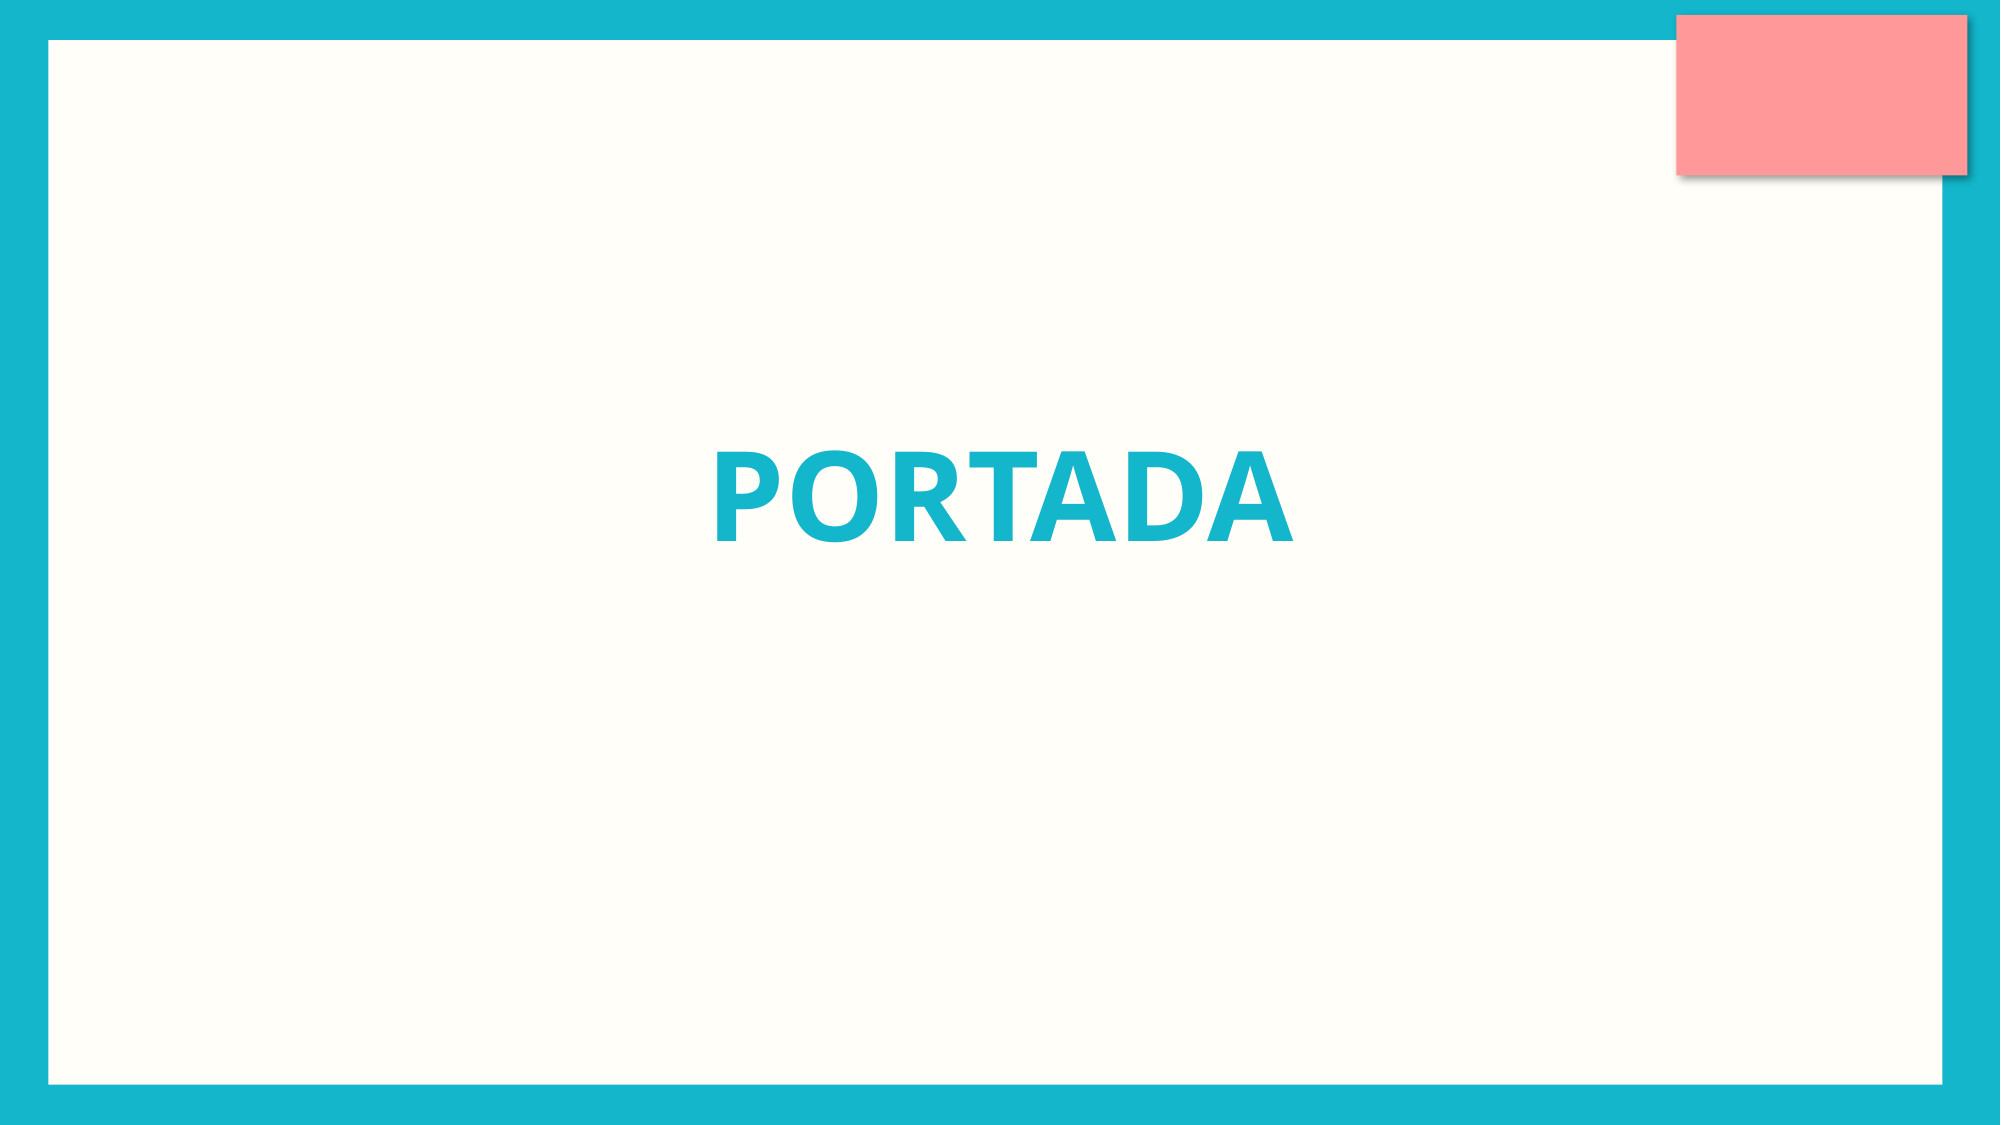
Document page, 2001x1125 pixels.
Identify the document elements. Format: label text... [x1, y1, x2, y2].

title PORTADA [249, 184, 1750, 576]
